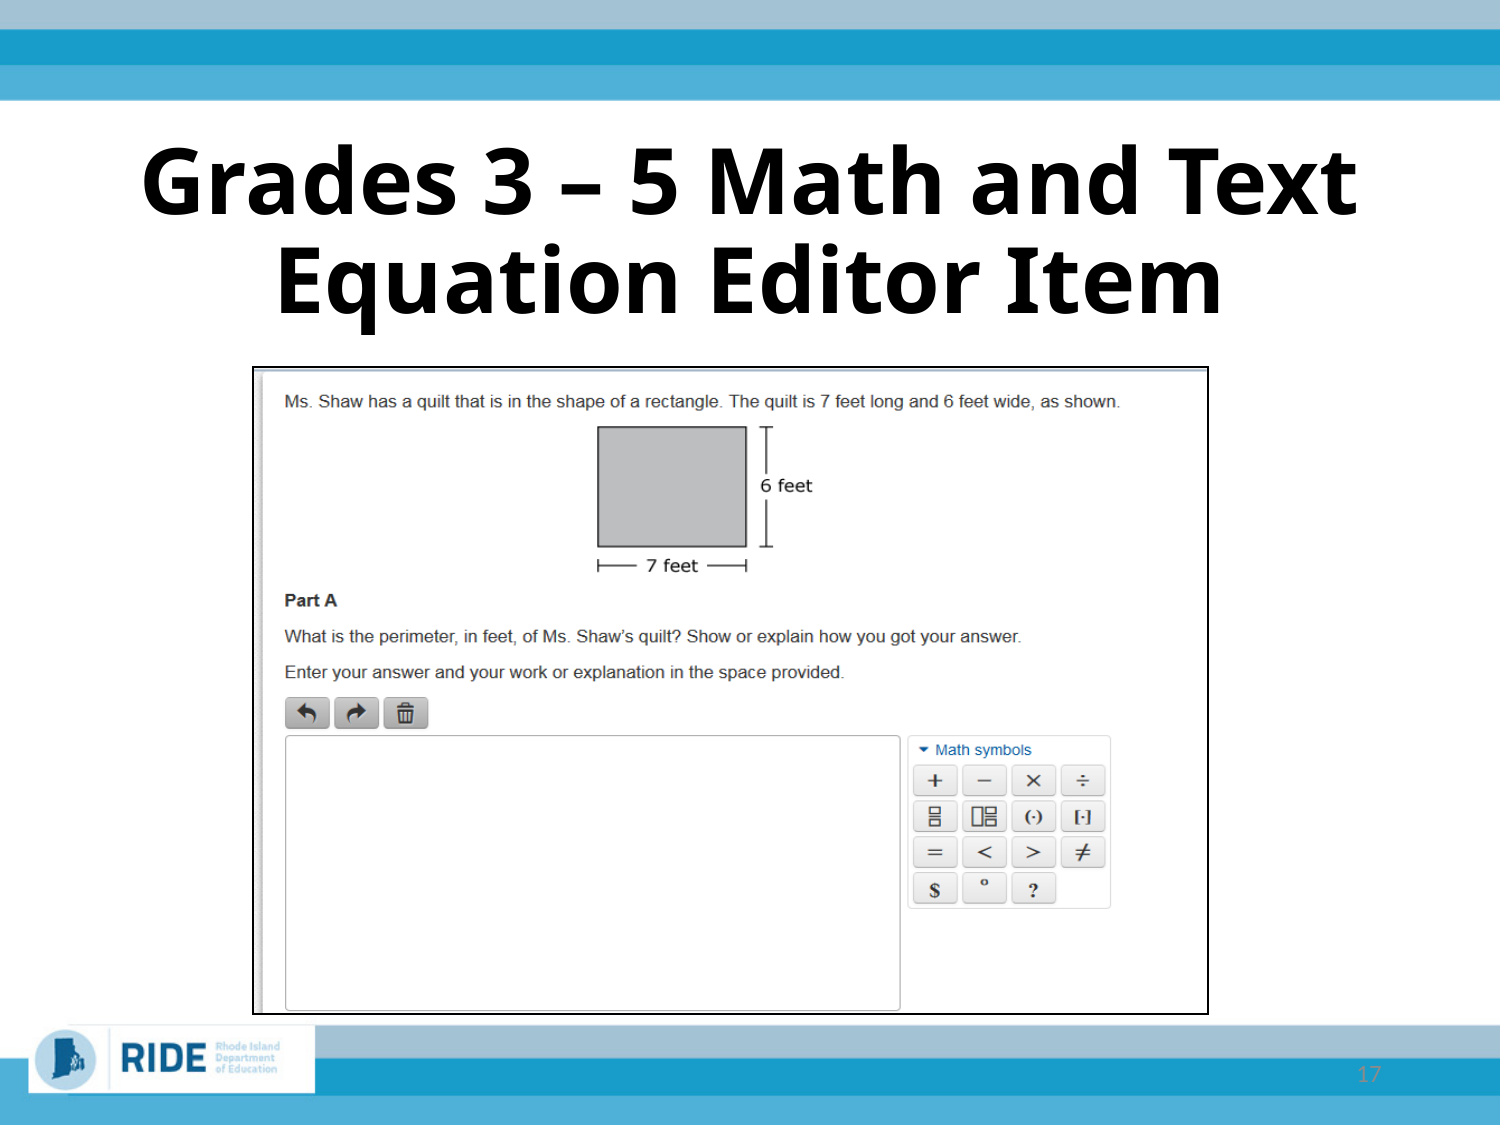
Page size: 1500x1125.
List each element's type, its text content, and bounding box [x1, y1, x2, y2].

title Grades 3 – 5 Math and Text Equation Editor Item [103, 101, 1397, 369]
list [254, 368, 1207, 1014]
picture [0, 0, 1500, 1125]
slide_number 17 [1059, 1042, 1397, 1103]
